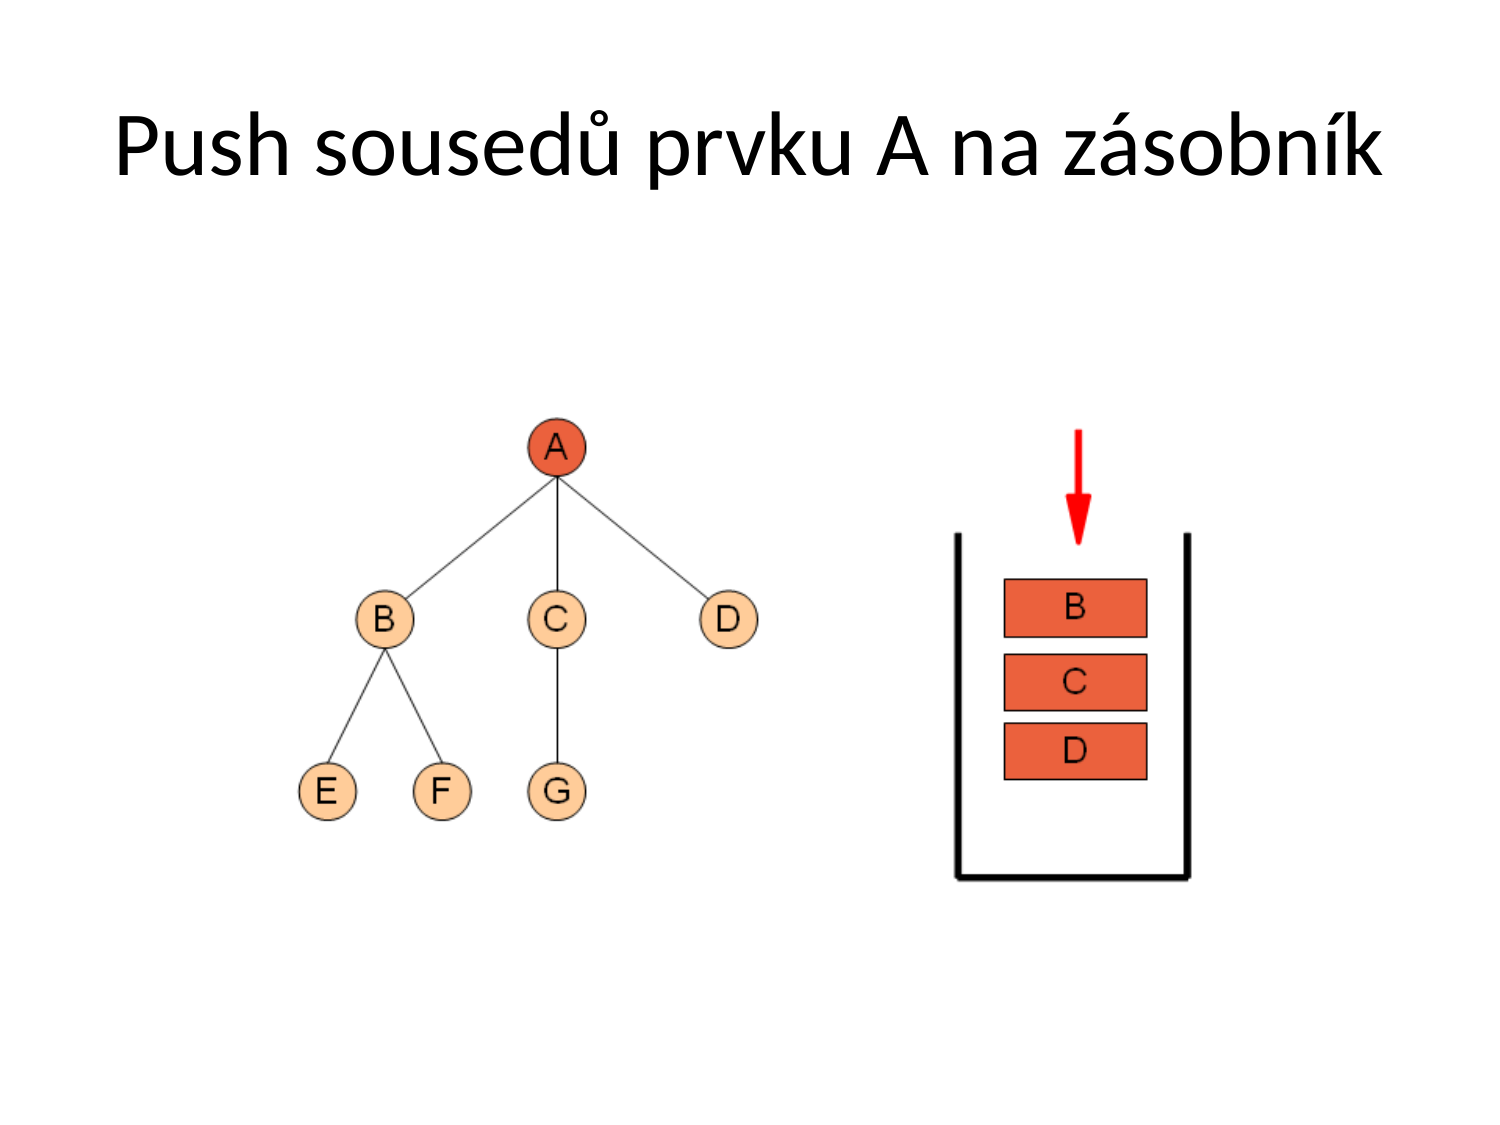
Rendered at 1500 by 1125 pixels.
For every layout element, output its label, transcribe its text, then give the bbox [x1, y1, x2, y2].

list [238, 330, 1262, 938]
title Push sousedů prvku A na zásobník [75, 45, 1425, 233]
